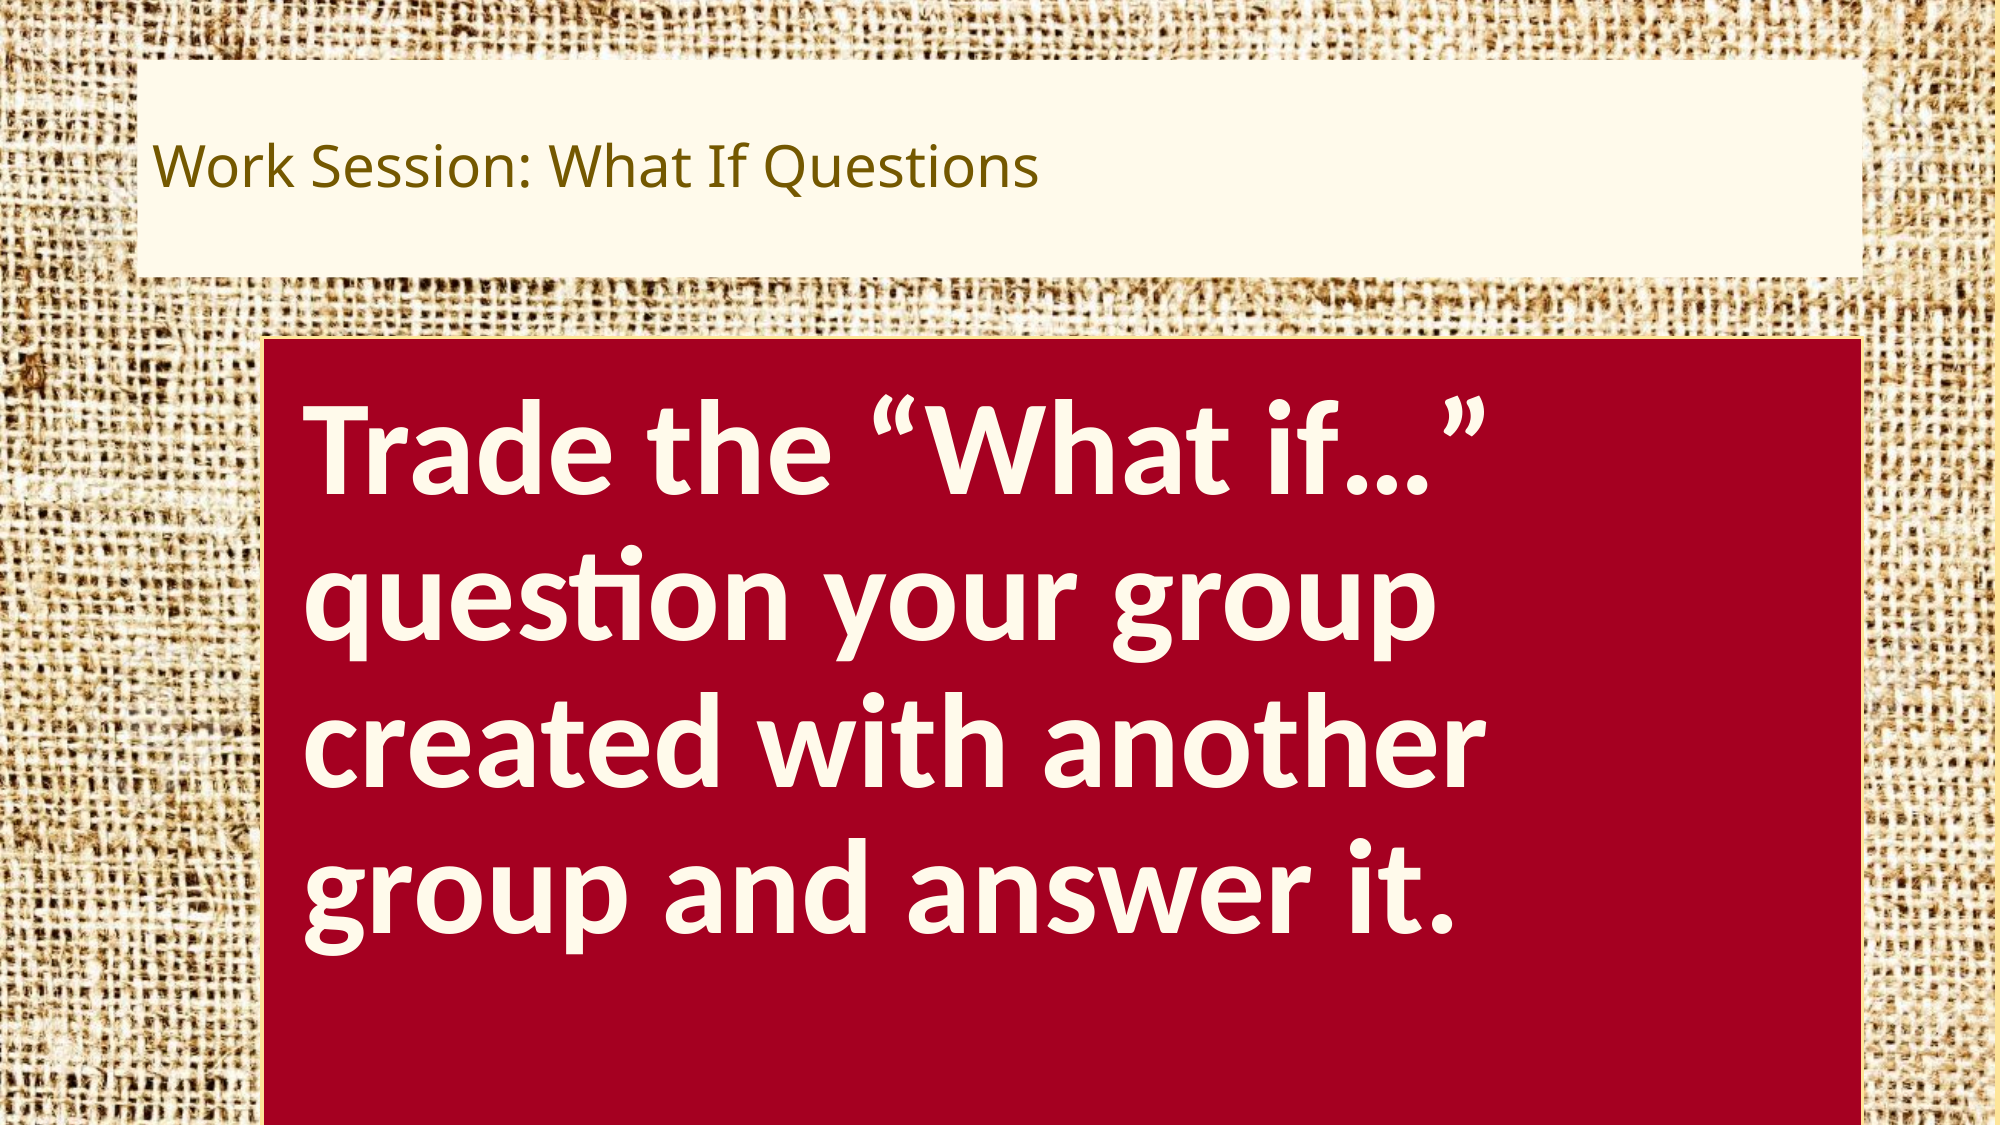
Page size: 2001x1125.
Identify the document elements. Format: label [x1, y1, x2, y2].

picture [0, 0, 1995, 1125]
list [261, 337, 1863, 1125]
